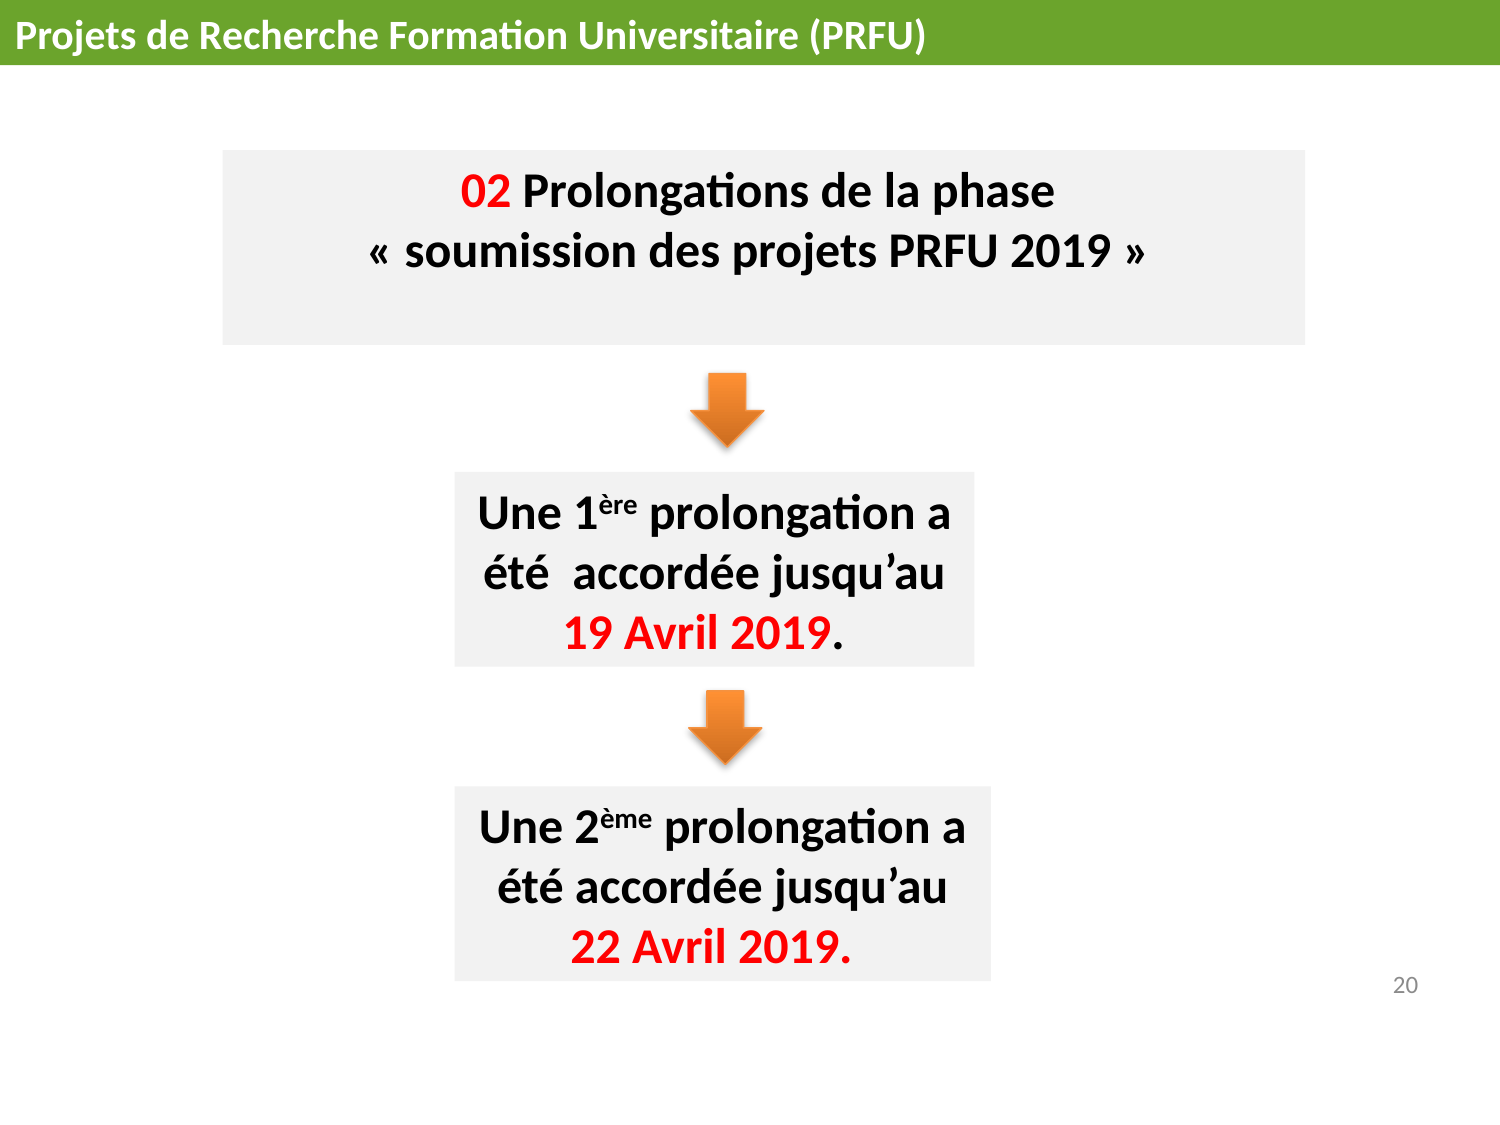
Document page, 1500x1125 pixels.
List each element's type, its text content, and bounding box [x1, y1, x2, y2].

slide_number 20 [1333, 940, 1434, 1027]
text_box 02 Prolongations de la phase « soumission des projets PRFU 2019 » [222, 150, 1306, 345]
text_box Projets de Recherche Formation Universitaire (PRFU) [0, 0, 1500, 66]
text_box [690, 372, 765, 448]
text_box [688, 690, 763, 765]
text_box Une 2ème prolongation a été accordée jusqu’au 22 Avril 2019. [454, 786, 991, 982]
text_box Une 1ère prolongation a été accordée jusqu’au 19 Avril 2019. [454, 471, 975, 667]
